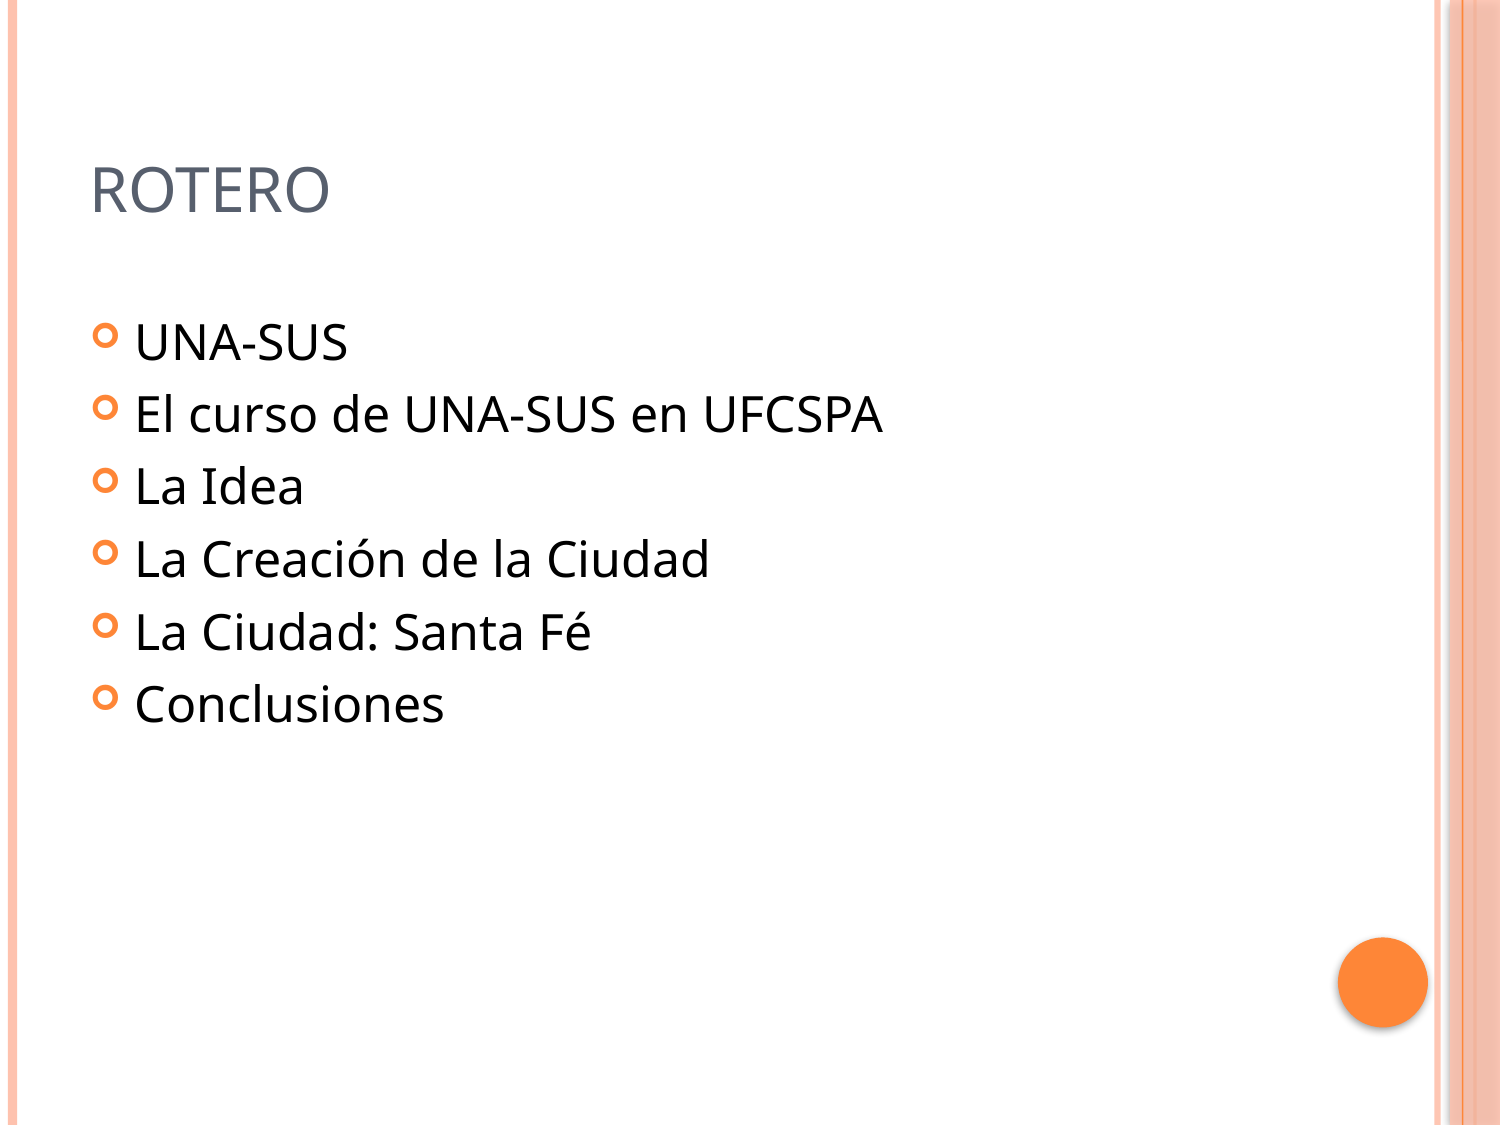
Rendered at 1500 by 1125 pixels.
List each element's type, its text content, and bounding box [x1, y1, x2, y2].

title Rotero [75, 45, 1300, 233]
list UNA-SUS El curso de UNA-SUS en UFCSPA La Idea La Creación de la Ciudad La Ciudad: Santa Fé Conclusiones [75, 302, 1300, 1062]
